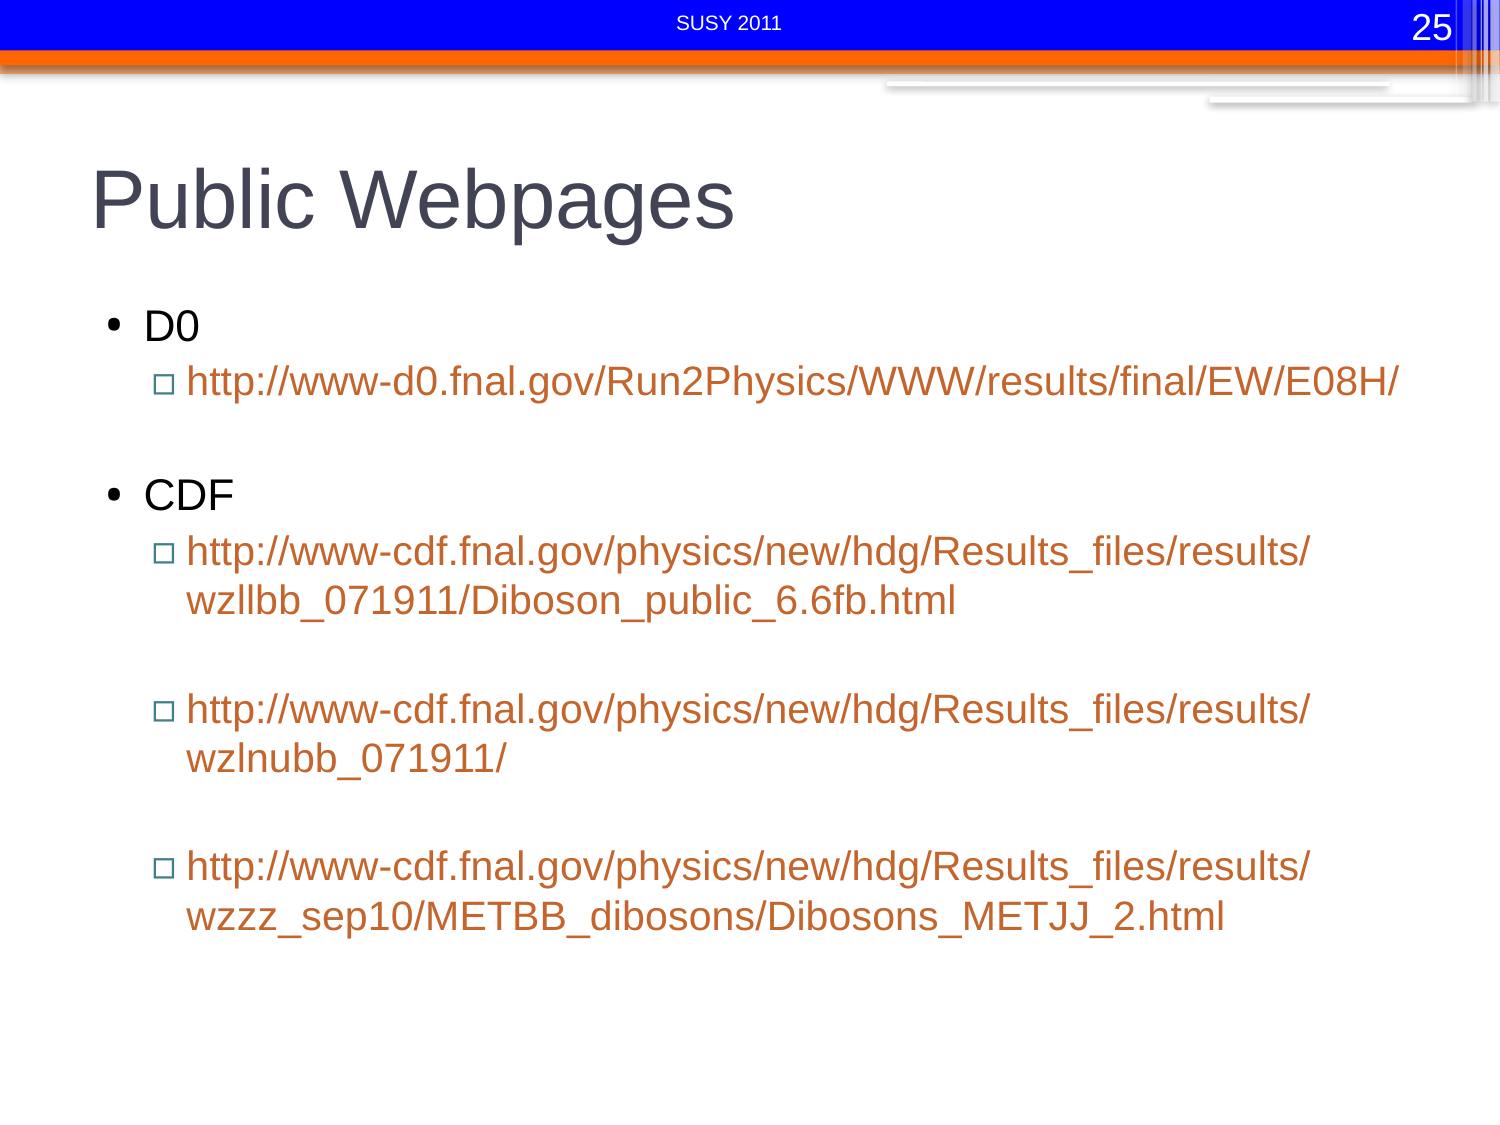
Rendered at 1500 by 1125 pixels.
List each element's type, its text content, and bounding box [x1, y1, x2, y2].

list D0 http://www-d0.fnal.gov/Run2Physics/WWW/results/final/EW/E08H/ CDF http://www-cdf.fnal.gov/physics/new/hdg/Results_files/results/wzllbb_071911/Diboson_public_6.6fb.html http://www-cdf.fnal.gov/physics/new/hdg/Results_files/results/wzlnubb_071911/ http://www-cdf.fnal.gov/physics/new/hdg/Results_files/results/wzzz_sep10/METBB_dibosons/Dibosons_METJJ_2.html [75, 289, 1425, 999]
footer SUSY 2011 [532, 2, 926, 49]
slide_number 25 [1342, 0, 1468, 56]
title Public Webpages [75, 107, 1425, 283]
